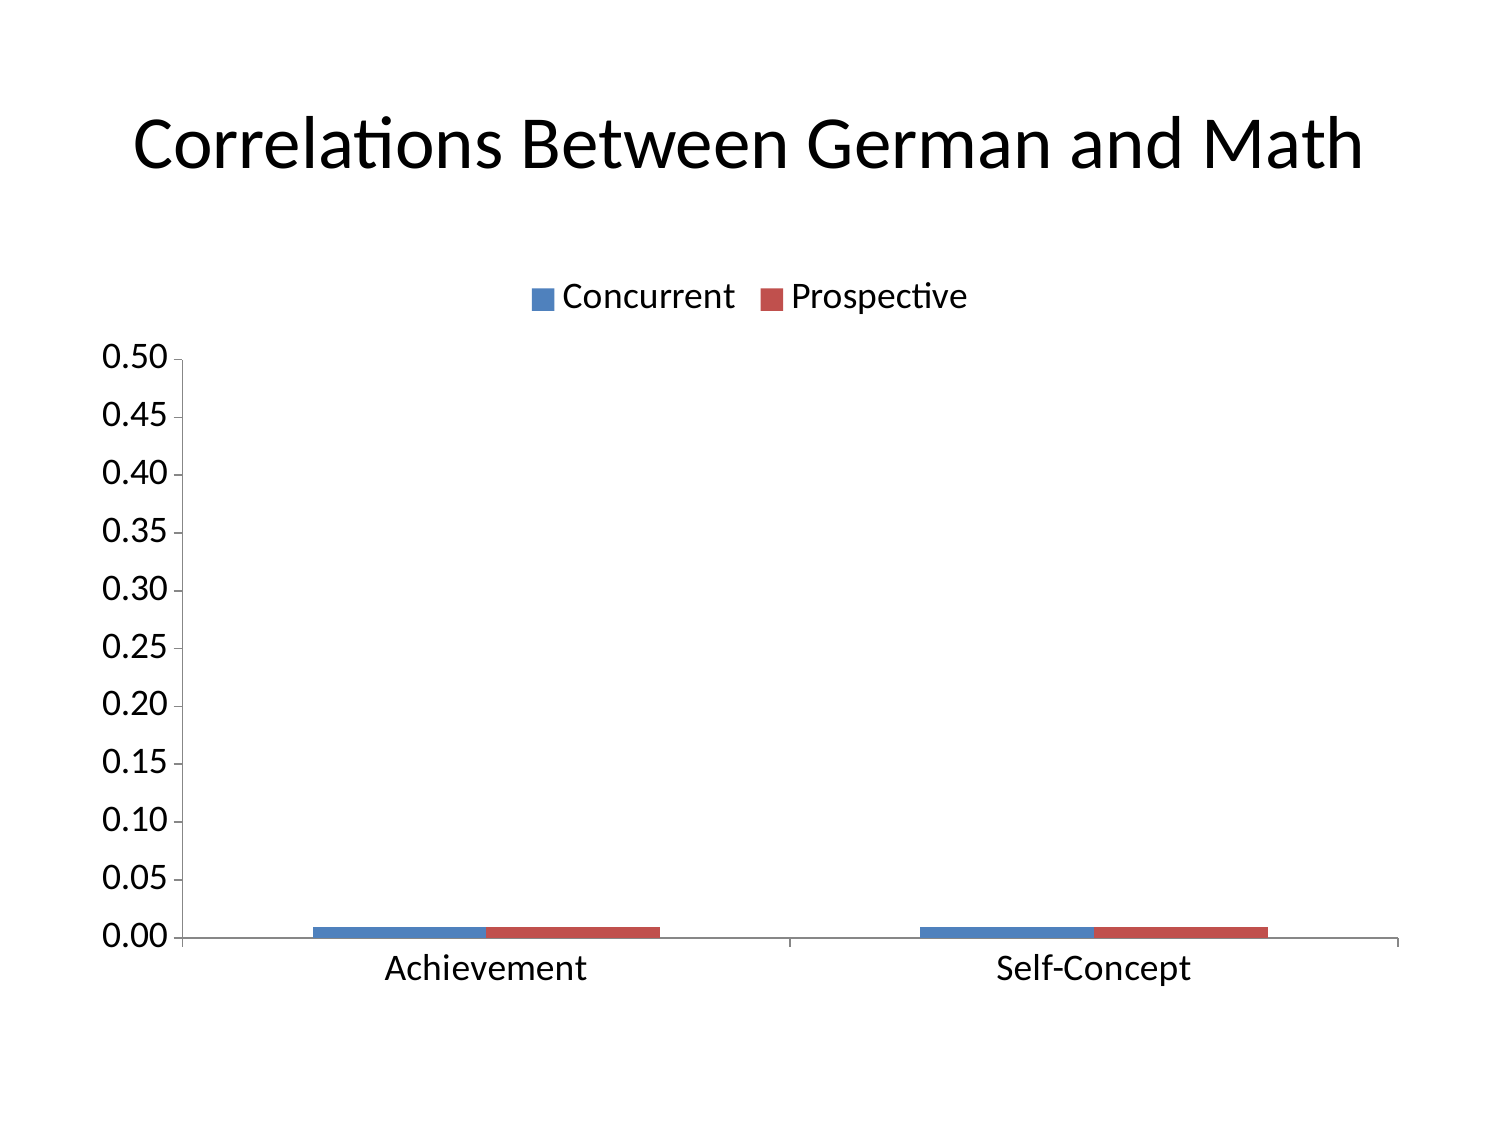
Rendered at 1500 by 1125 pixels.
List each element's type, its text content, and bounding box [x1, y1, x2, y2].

chart [74, 262, 1426, 1006]
title Correlations Between German and Math [75, 45, 1425, 233]
